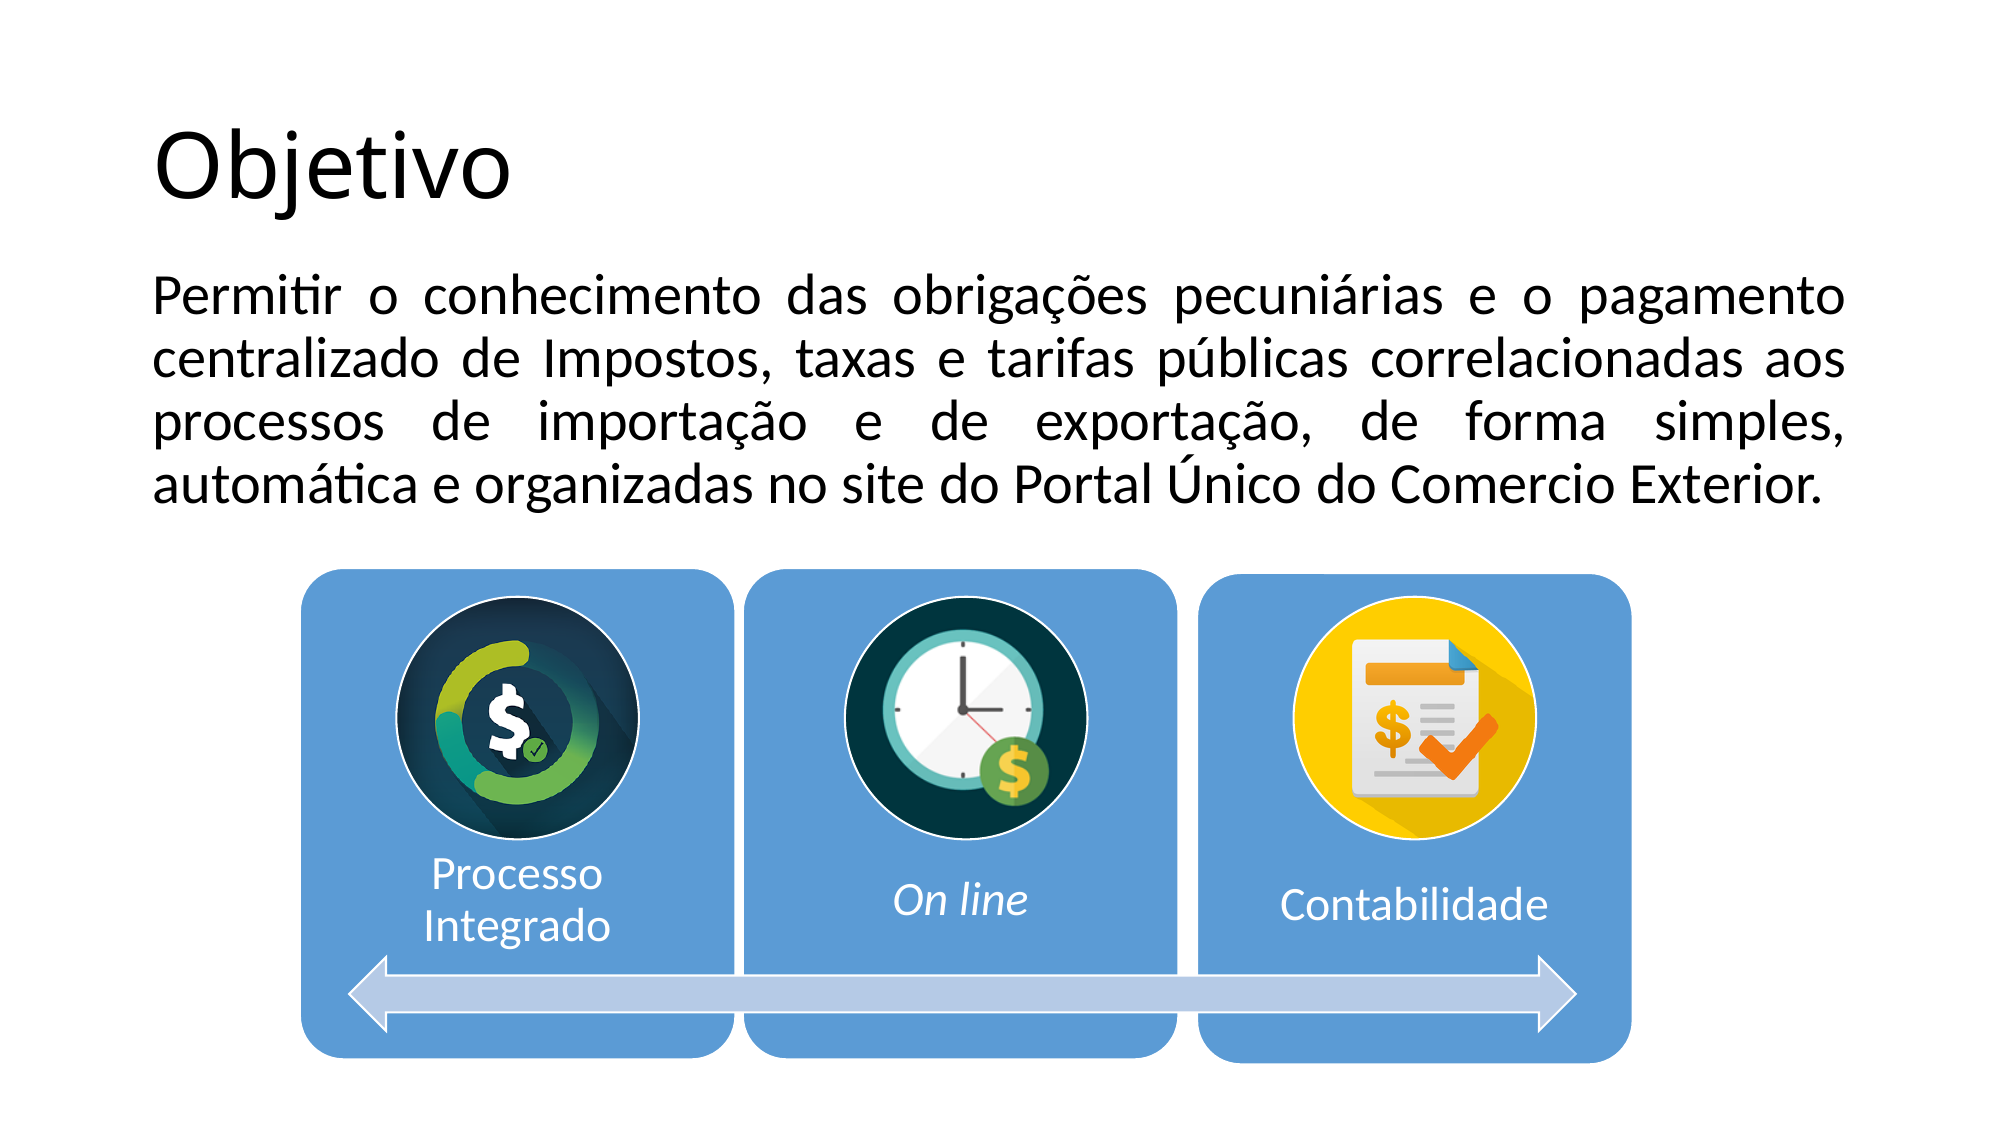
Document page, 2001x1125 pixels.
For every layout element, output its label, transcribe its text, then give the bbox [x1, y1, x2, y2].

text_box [299, 567, 1633, 1060]
list Permitir o conhecimento das obrigações pecuniárias e o pagamento centralizado de Impostos, taxas e tarifas públicas correlacionadas aos processos de importação e de exportação, de forma simples, automática e organizadas no site do Portal Único do Comercio Exterior. [137, 256, 1863, 527]
title Objetivo [137, 59, 1863, 256]
